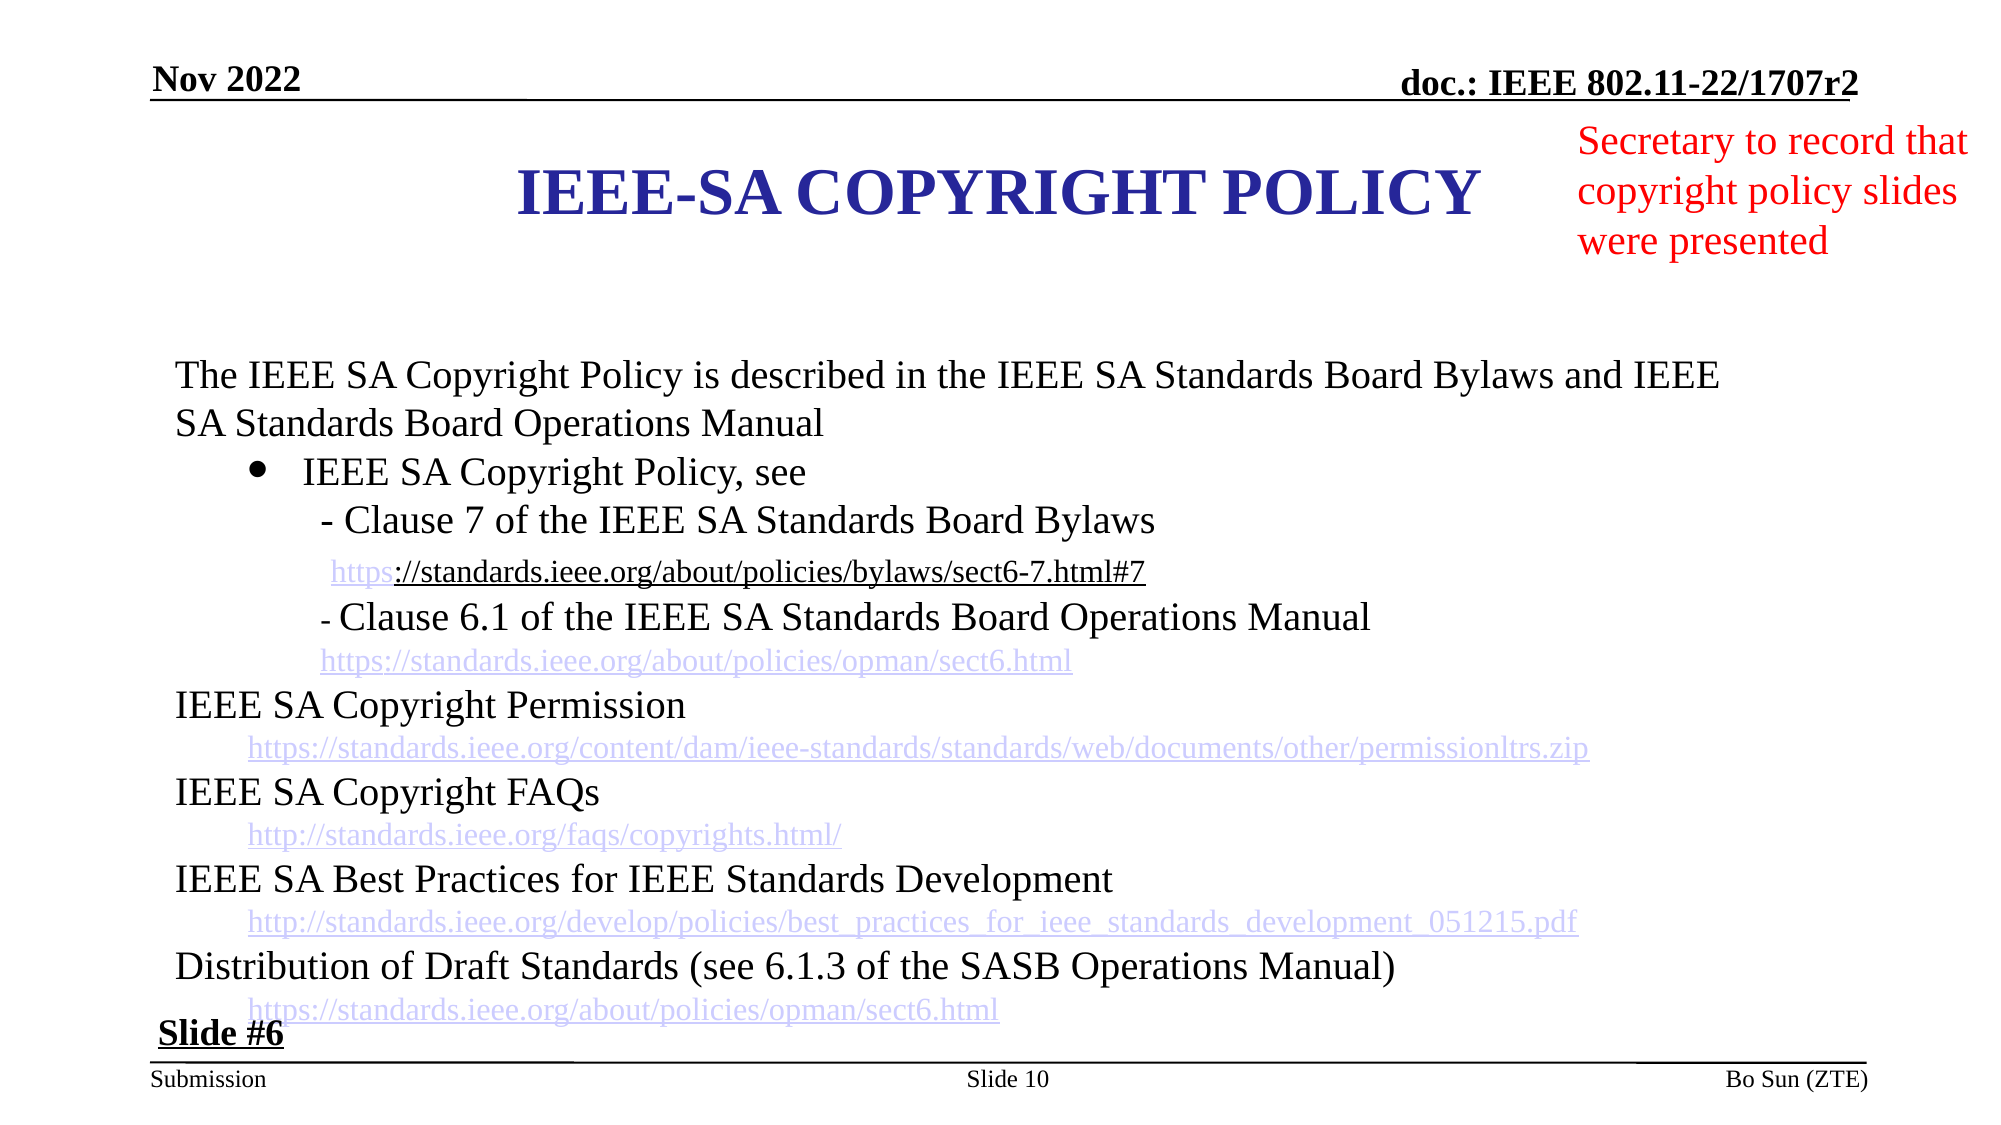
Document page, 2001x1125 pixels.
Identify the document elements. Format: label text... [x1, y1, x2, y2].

text_box The IEEE SA Copyright Policy is described in the IEEE SA Standards Board Bylaws and IEEE SA Standards Board Operations Manual IEEE SA Copyright Policy, see - Clause 7 of the IEEE SA Standards Board Bylaws https://standards.ieee.org/about/policies/bylaws/sect6-7.html#7 - Clause 6.1 of the IEEE SA Standards Board Operations Manual https://standards.ieee.org/about/policies/opman/sect6.html IEEE SA Copyright Permission https://standards.ieee.org/content/dam/ieee-standards/standards/web/documents/other/permissionltrs.zip IEEE SA Copyright FAQs http://standards.ieee.org/faqs/copyrights.html/ IEEE SA Best Practices for IEEE Standards Development http://standards.ieee.org/develop/policies/best_practices_for_ieee_standards_development_051215.pdf Distribution of Draft Standards (see 6.1.3 of the SASB Operations Manual) https://standards.ieee.org/about/policies/opman/sect6.html [174, 340, 1776, 1041]
text_box IEEE-SA COPYRIGHT POLICY [362, 100, 1638, 276]
text_box Secretary to record that copyright policy slides were presented [1562, 104, 1988, 270]
text_box Slide #6 [143, 1000, 300, 1061]
slide_number Slide 10 [949, 1061, 1067, 1123]
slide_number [152, 54, 563, 100]
footer Bo Sun (ZTE) [1171, 1061, 1869, 1093]
